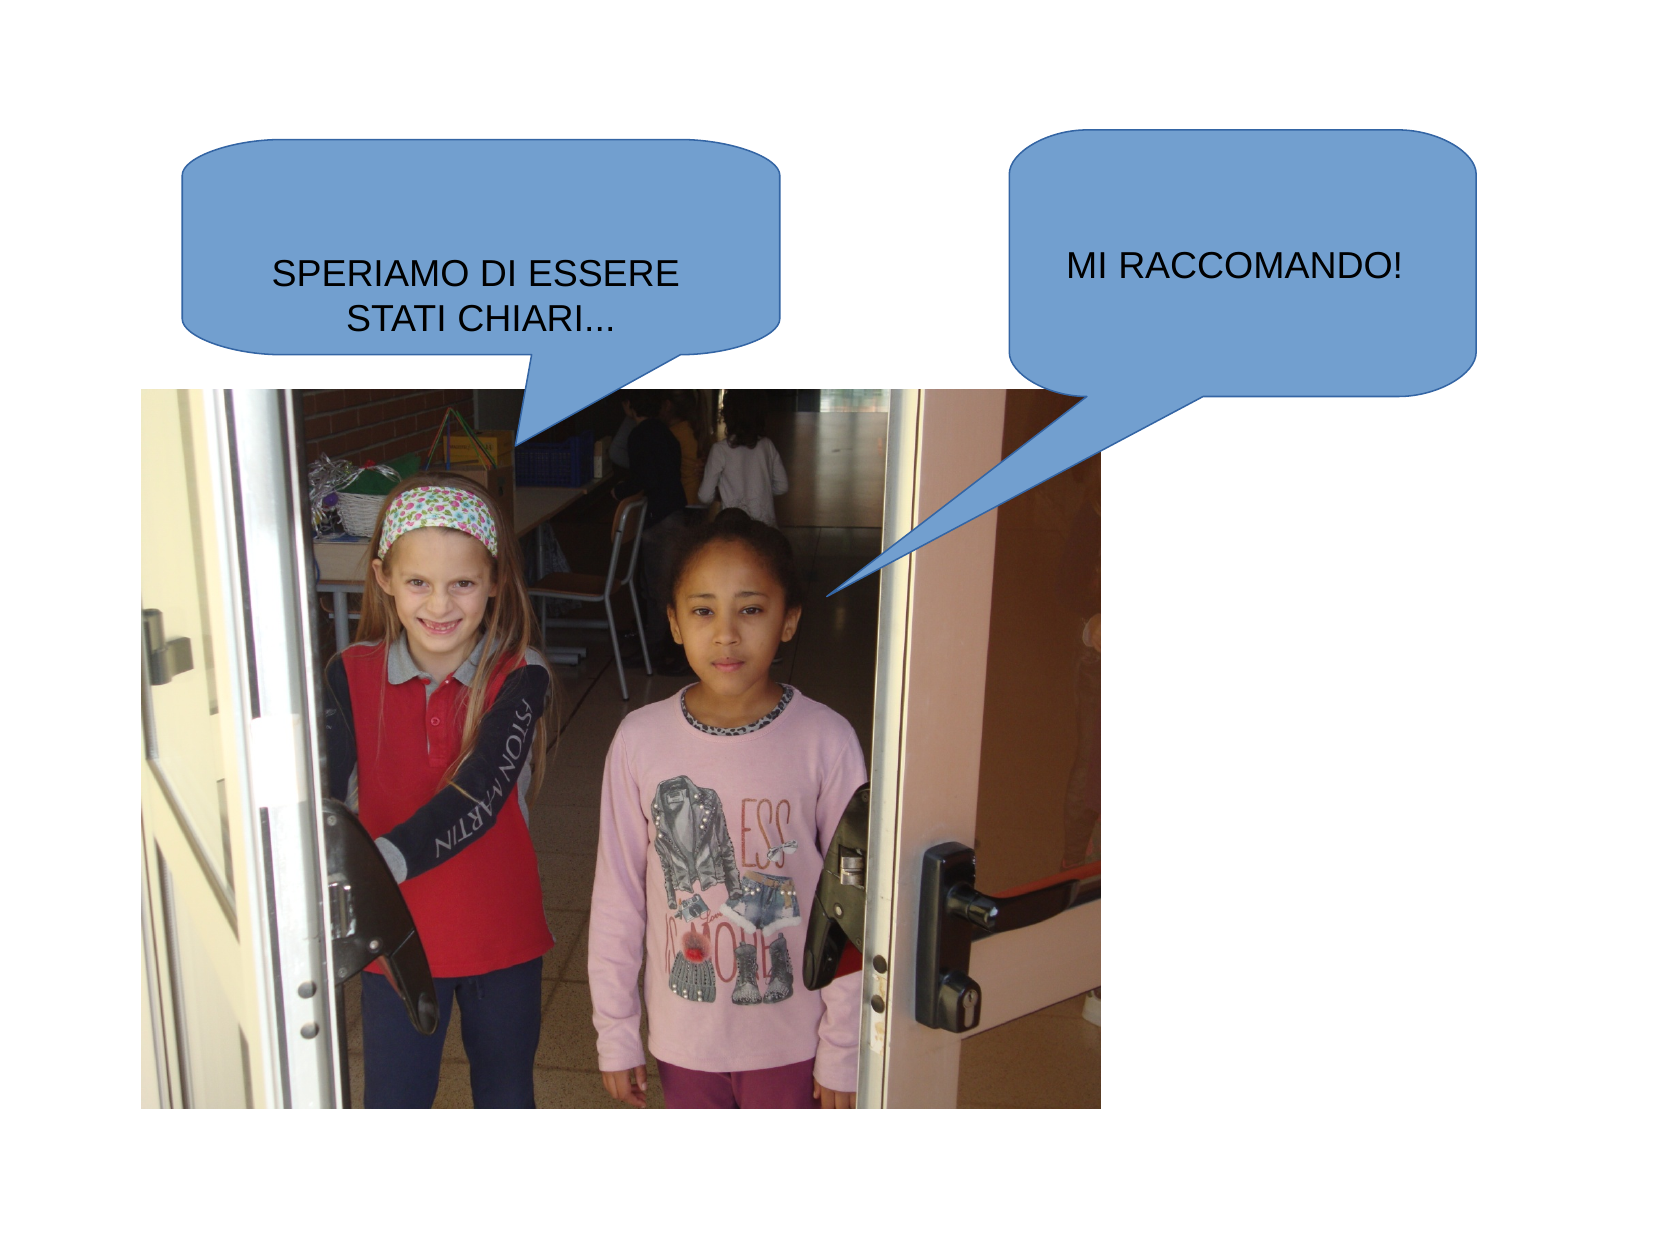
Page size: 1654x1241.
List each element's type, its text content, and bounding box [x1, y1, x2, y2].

text_box MI RACCOMANDO! [1051, 233, 1419, 293]
text_box SPERIAMO DI ESSERE STATI CHIARI... [182, 139, 780, 388]
picture [141, 389, 1101, 1110]
text_box [1009, 129, 1477, 449]
